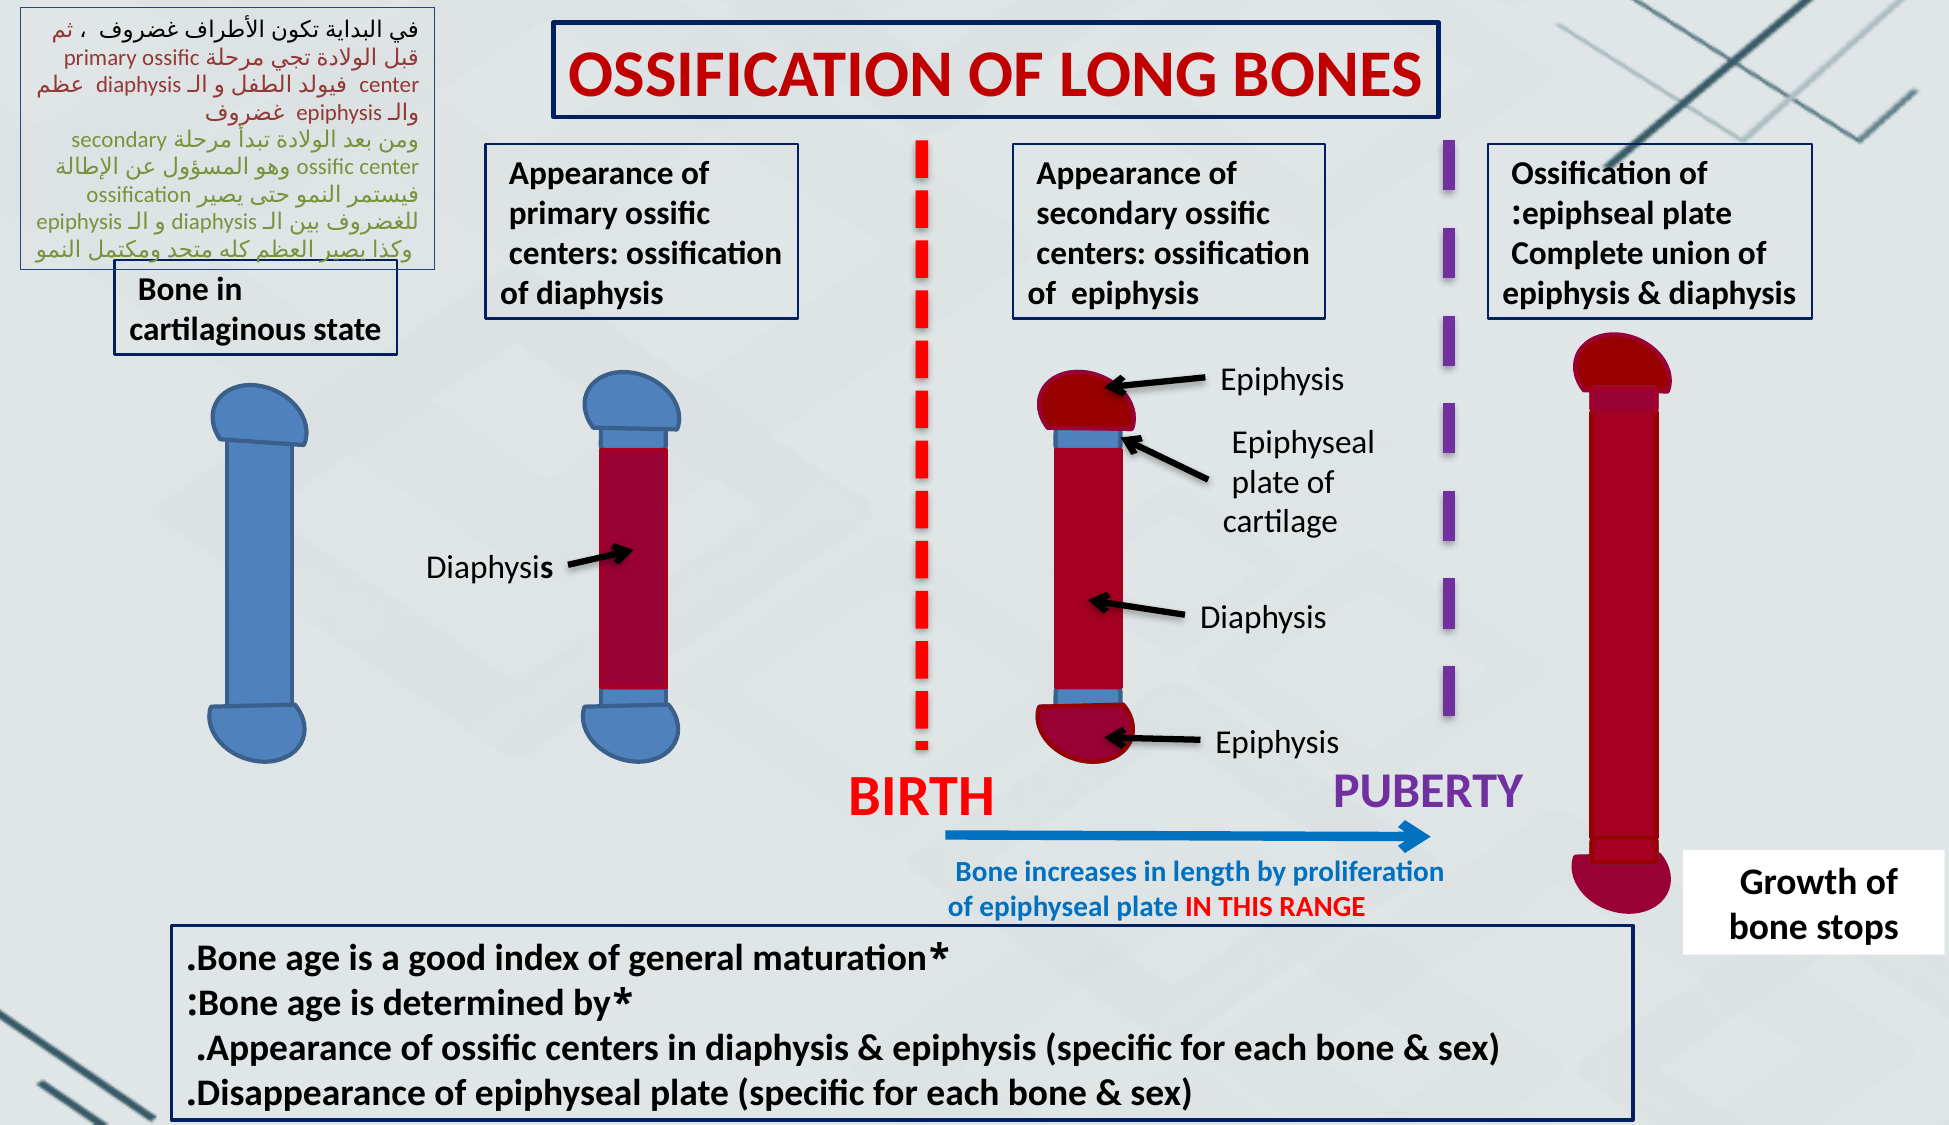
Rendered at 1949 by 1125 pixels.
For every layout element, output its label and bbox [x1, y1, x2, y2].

text_box [1087, 599, 1181, 616]
text_box [1104, 737, 1200, 741]
picture [0, 0, 1949, 1125]
text_box [1186, 749, 1190, 1079]
text_box [1186, 592, 1190, 735]
text_box [1120, 437, 1209, 481]
text_box [568, 549, 634, 566]
text_box [1104, 377, 1205, 388]
